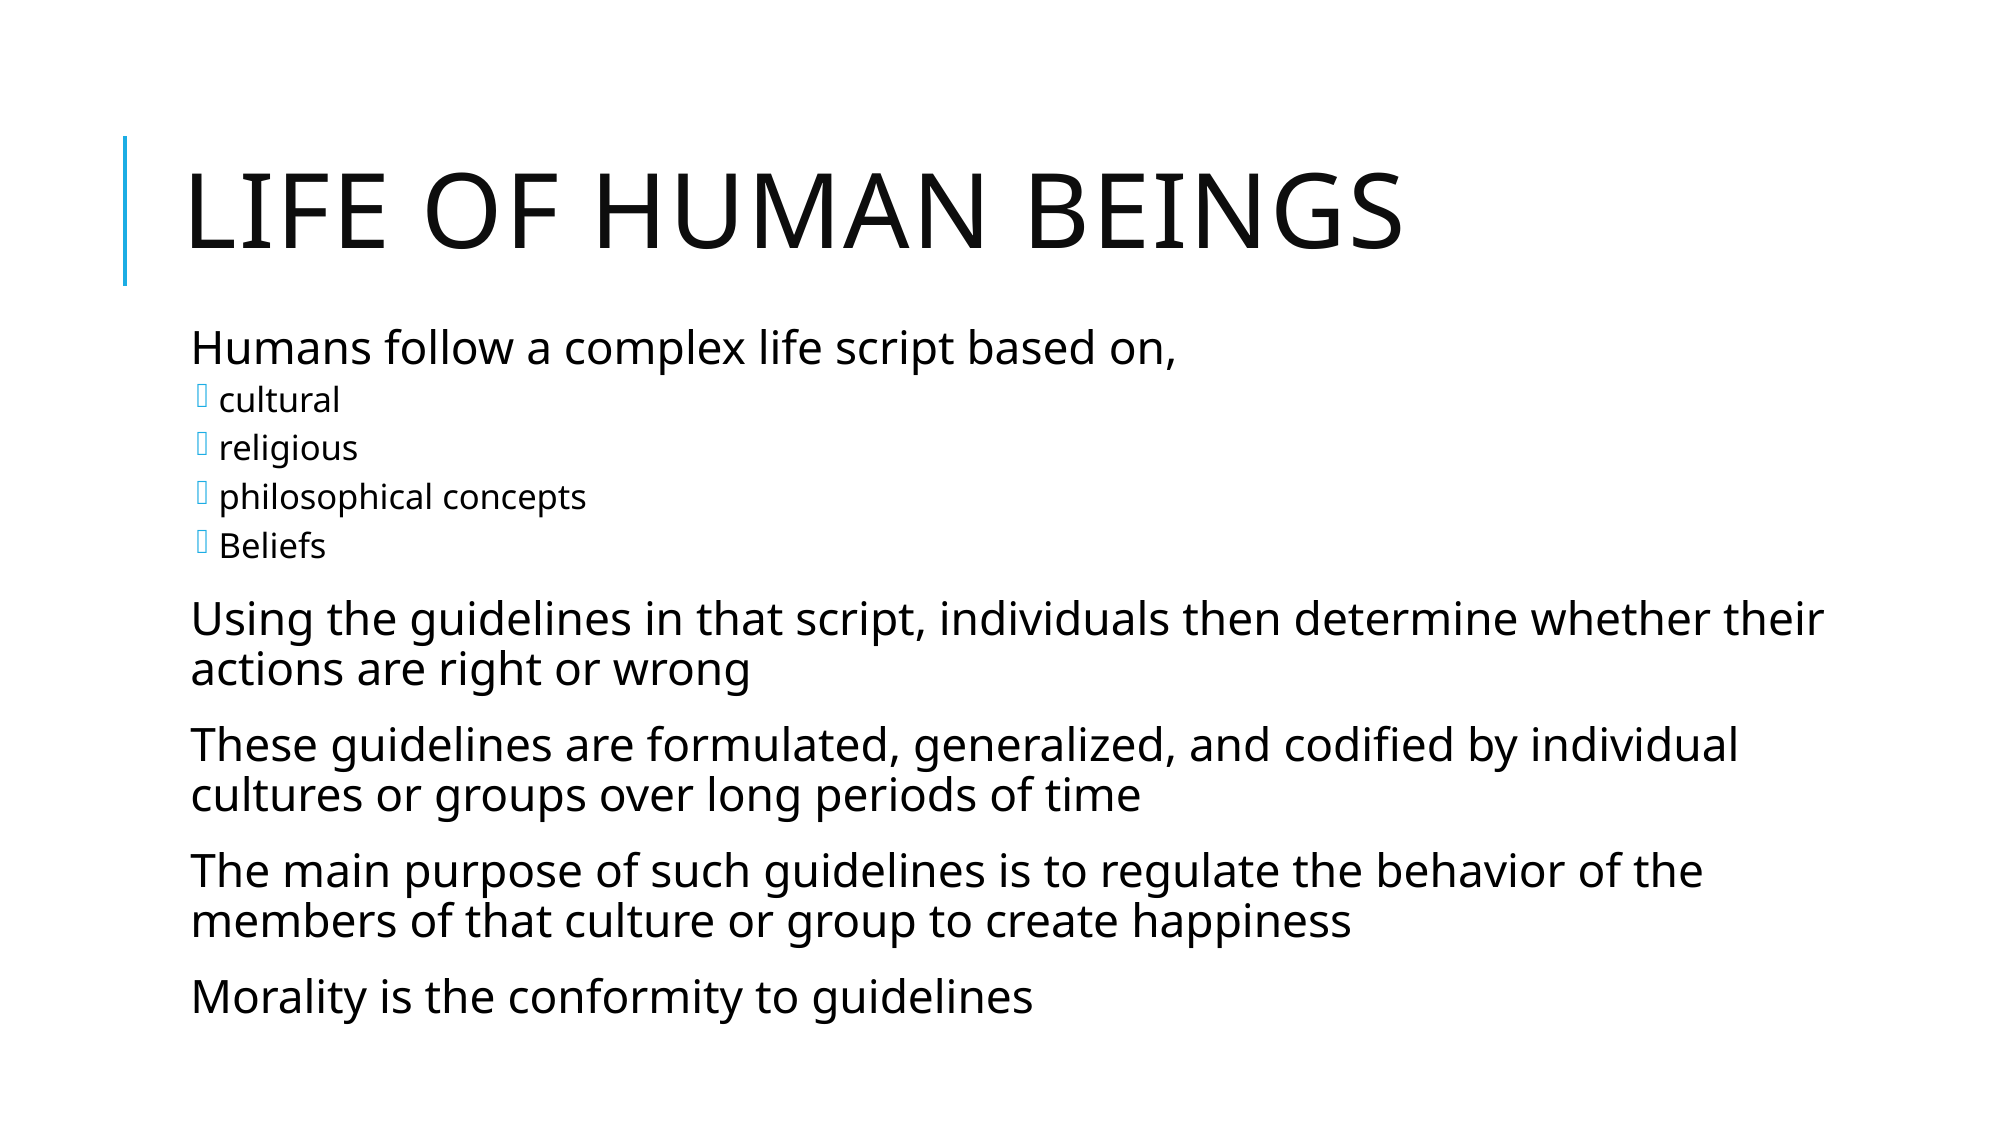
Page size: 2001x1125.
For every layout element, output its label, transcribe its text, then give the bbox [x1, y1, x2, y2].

list Humans follow a complex life script based on, cultural religious philosophical concepts Beliefs Using the guidelines in that script, individuals then determine whether their actions are right or wrong These guidelines are formulated, generalized, and codified by individual cultures or groups over long periods of time The main purpose of such guidelines is to regulate the behavior of the members of that culture or group to create happiness Morality is the conformity to guidelines [168, 317, 1853, 1035]
title Life of Human Beings [168, 96, 1763, 317]
